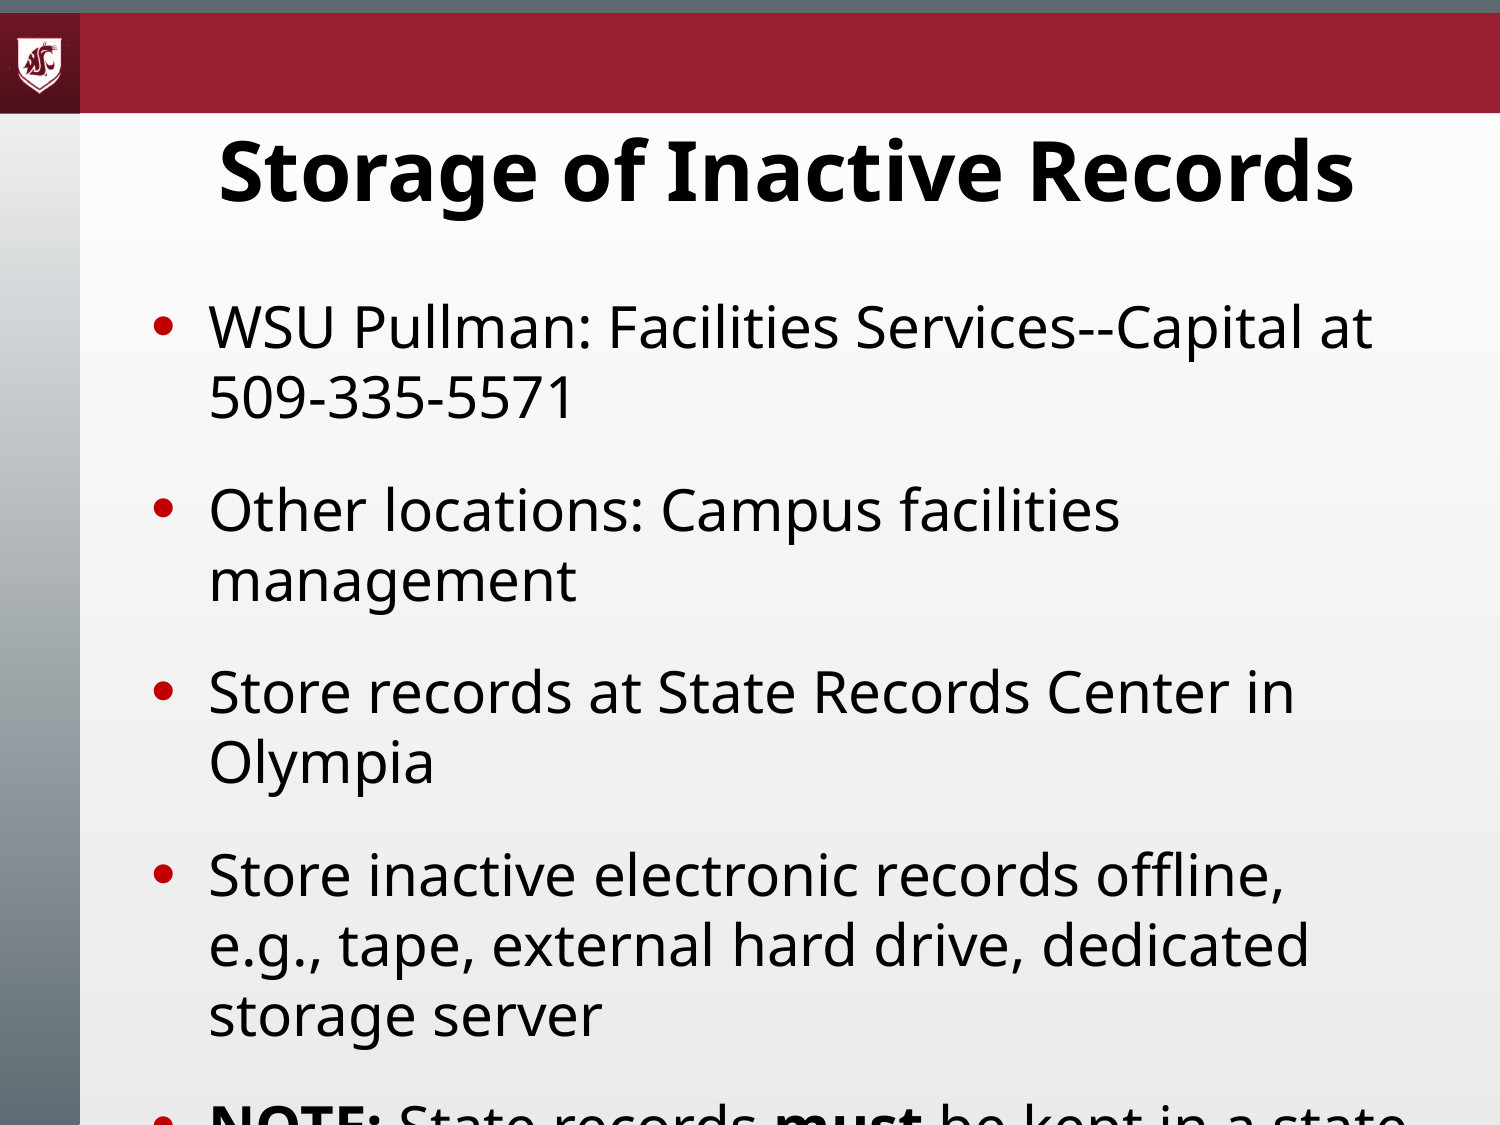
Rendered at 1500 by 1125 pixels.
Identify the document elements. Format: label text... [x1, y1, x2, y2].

picture [9, 27, 69, 100]
text_box Storage of Inactive Records [77, 110, 1498, 226]
list WSU Pullman: Facilities Services--Capital at 509-335-5571 Other locations: Campus facilities management Store records at State Records Center in Olympia Store inactive electronic records offline, e.g., tape, external hard drive, dedicated storage server NOTE: State records must be kept in a state facility! [80, 283, 1442, 1031]
